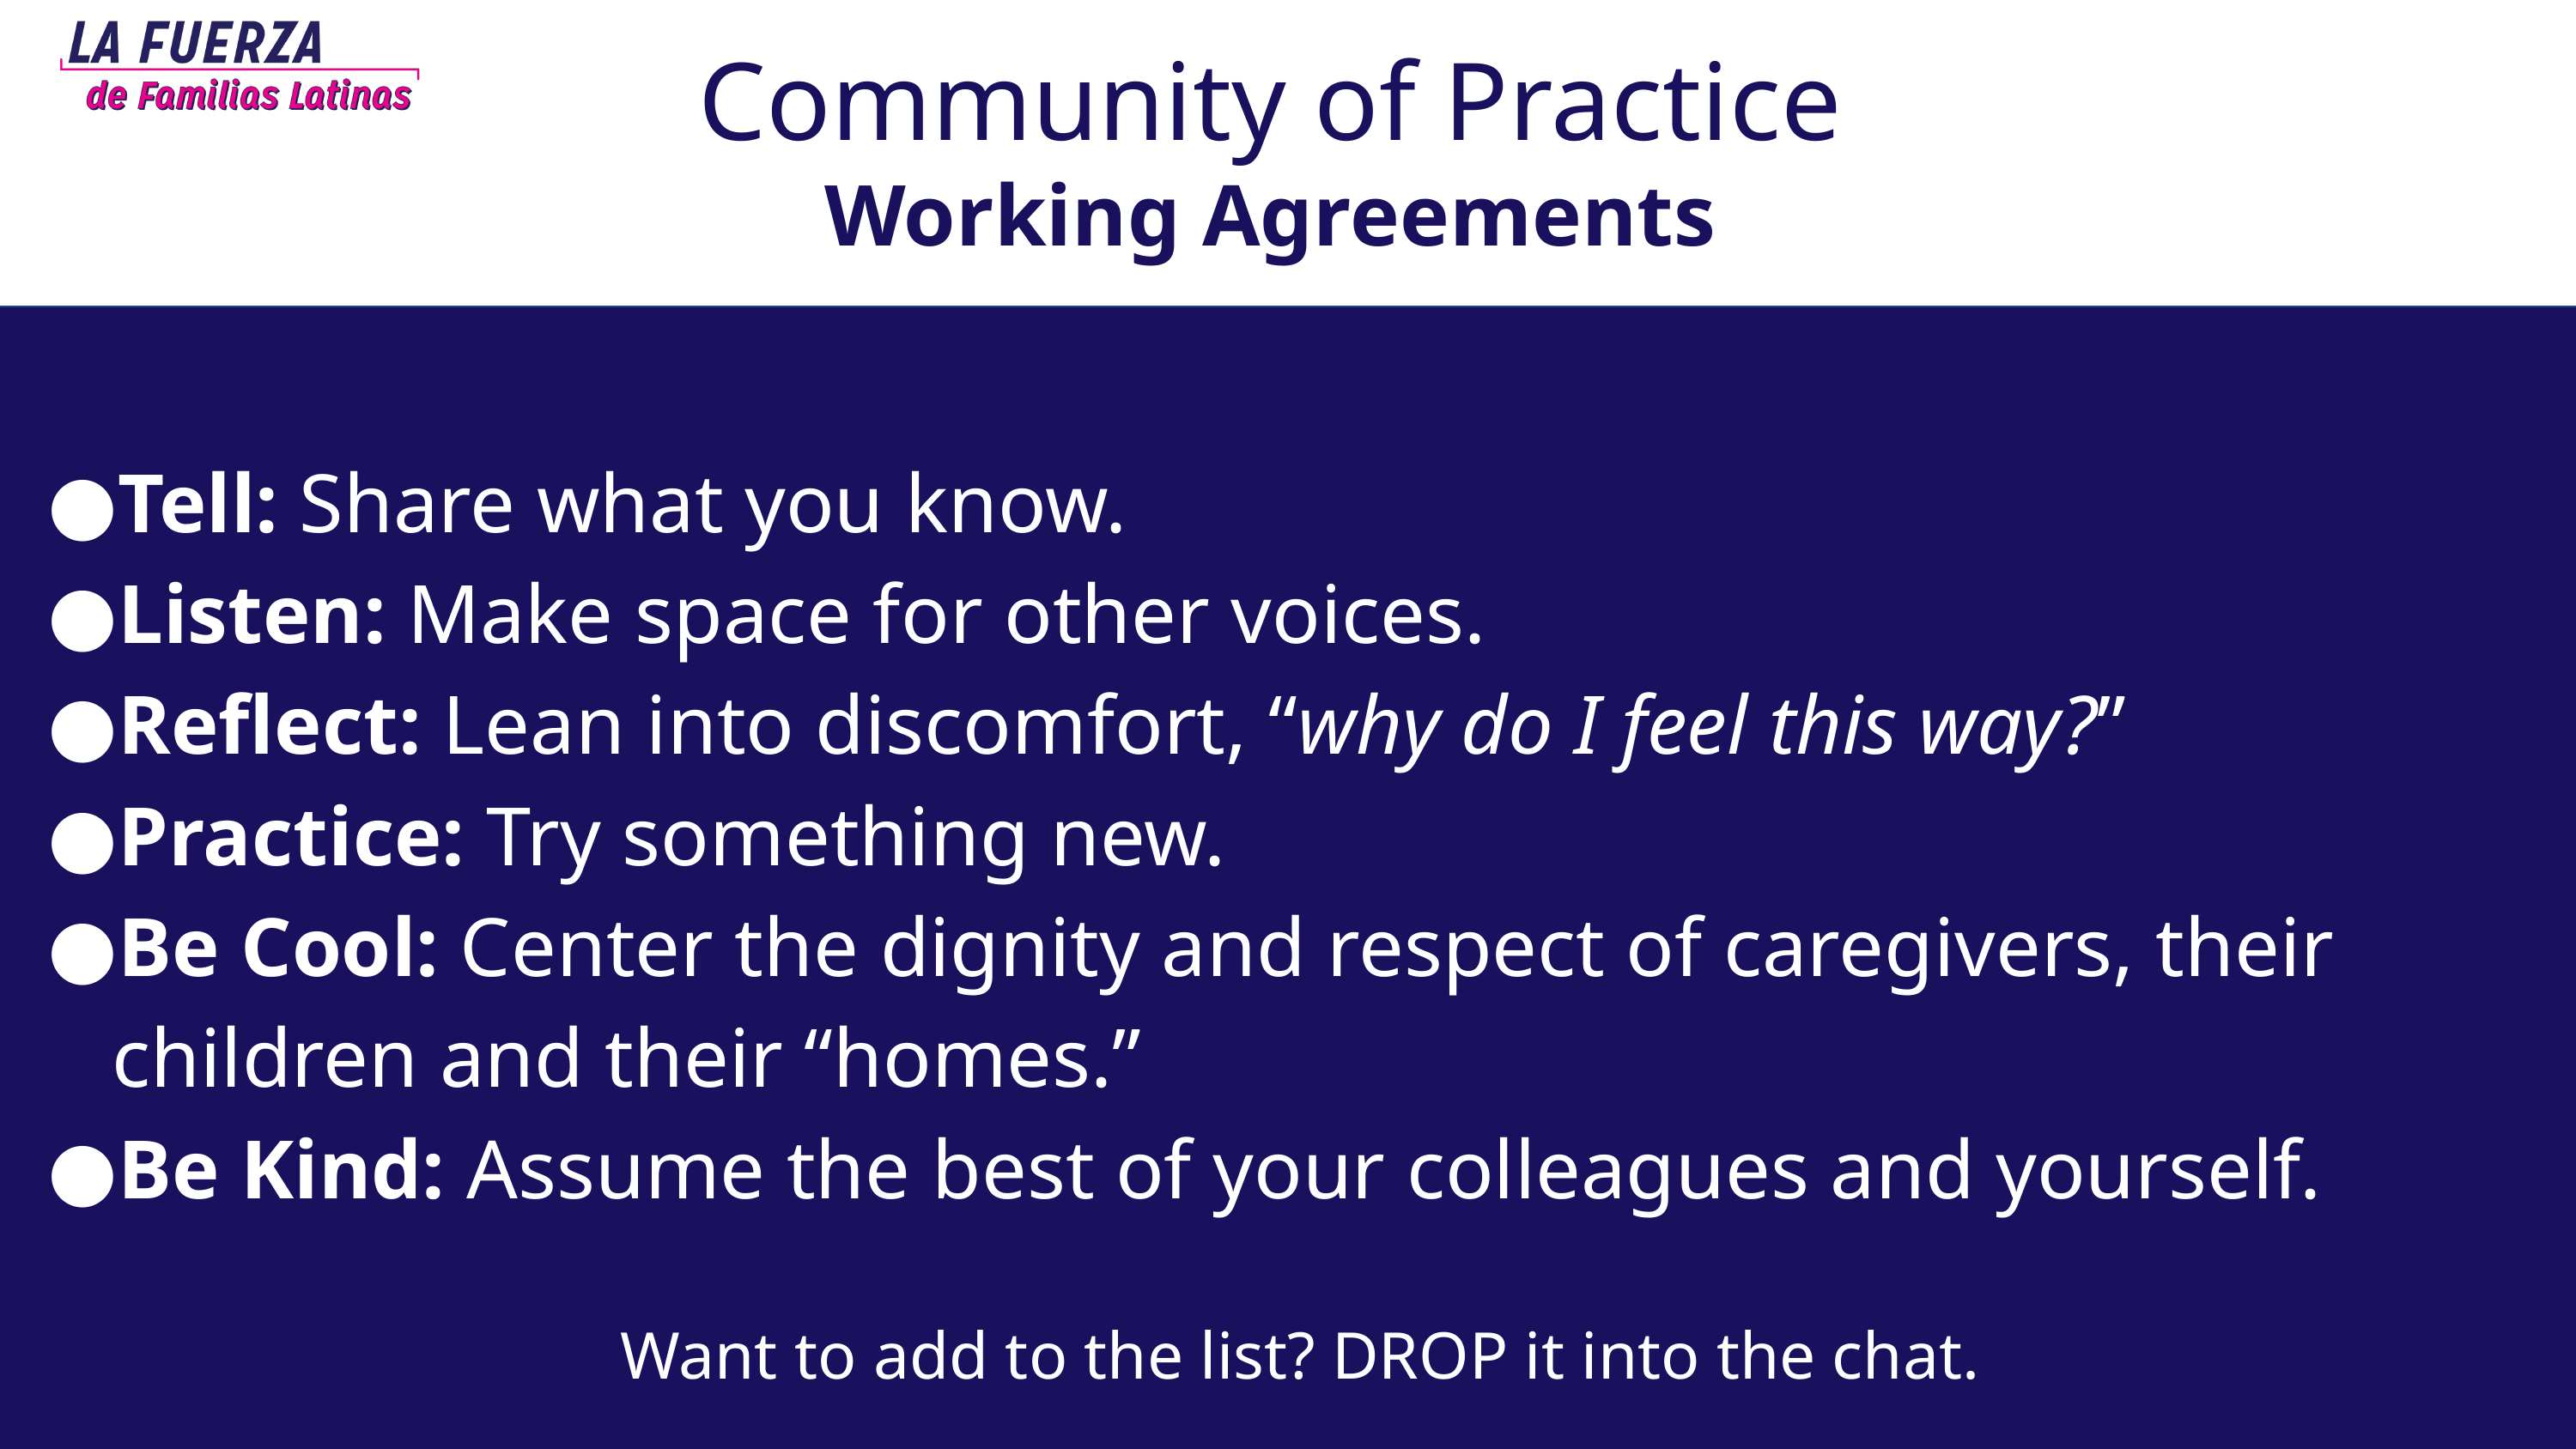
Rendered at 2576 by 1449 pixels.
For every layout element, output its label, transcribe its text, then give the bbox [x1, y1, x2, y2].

text_box Community of Practice Working Agreements [37, 20, 2504, 276]
picture [27, 0, 453, 132]
text_box [0, 0, 2576, 307]
text_box Tell: Share what you know. Listen: Make space for other voices. Reflect: Lean into discomfort, “why do I feel this way?” Practice: Try something new. Be Cool: Center the dignity and respect of caregivers, their children and their “homes.” Be Kind: Assume the best of your colleagues and yourself. Want to add to the list? DROP it into the chat. [34, 424, 2501, 1449]
